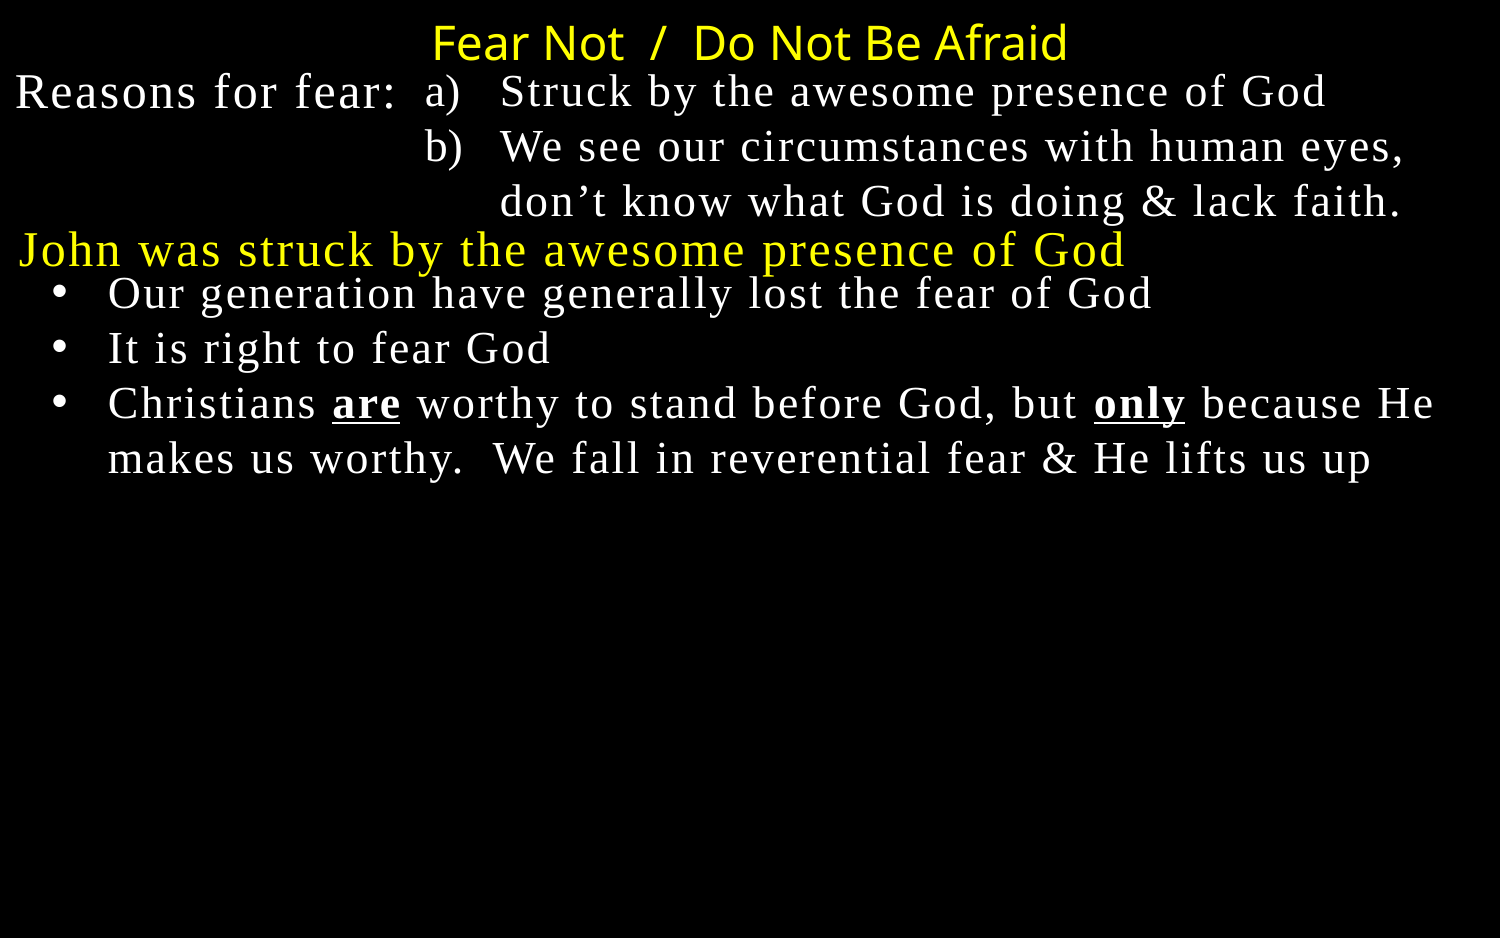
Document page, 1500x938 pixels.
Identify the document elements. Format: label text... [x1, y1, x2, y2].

text_box Reasons for fear: [0, 51, 1380, 126]
text_box Fear Not / Do Not Be Afraid [6, 5, 1496, 53]
text_box Struck by the awesome presence of God We see our circumstances with human eyes, don’t know what God is doing & lack faith. [410, 53, 1498, 234]
text_box Our generation have generally lost the fear of God It is right to fear God Christians are worthy to stand before God, but only because He makes us worthy. We fall in reverential fear & He lifts us up [36, 255, 1462, 491]
text_box John was struck by the awesome presence of God [4, 208, 1495, 284]
